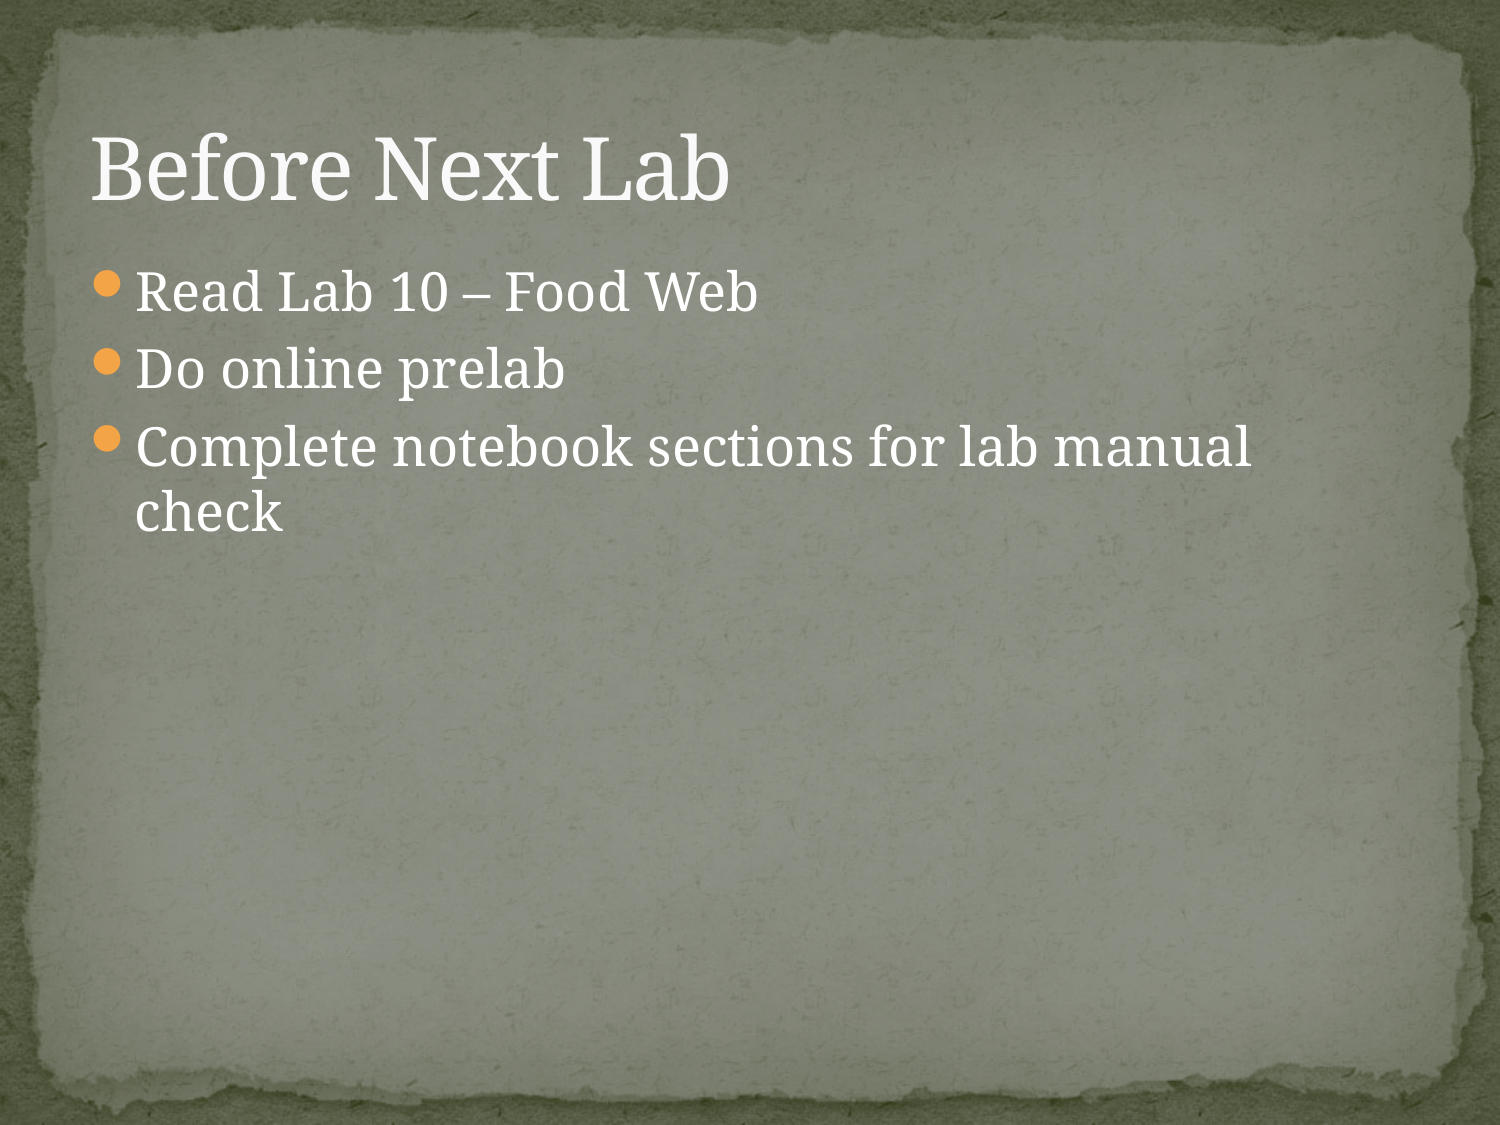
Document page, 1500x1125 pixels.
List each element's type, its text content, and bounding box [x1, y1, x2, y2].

title Before Next Lab [74, 24, 1425, 225]
list Read Lab 10 – Food Web Do online prelab Complete notebook sections for lab manual check [75, 249, 1425, 1000]
